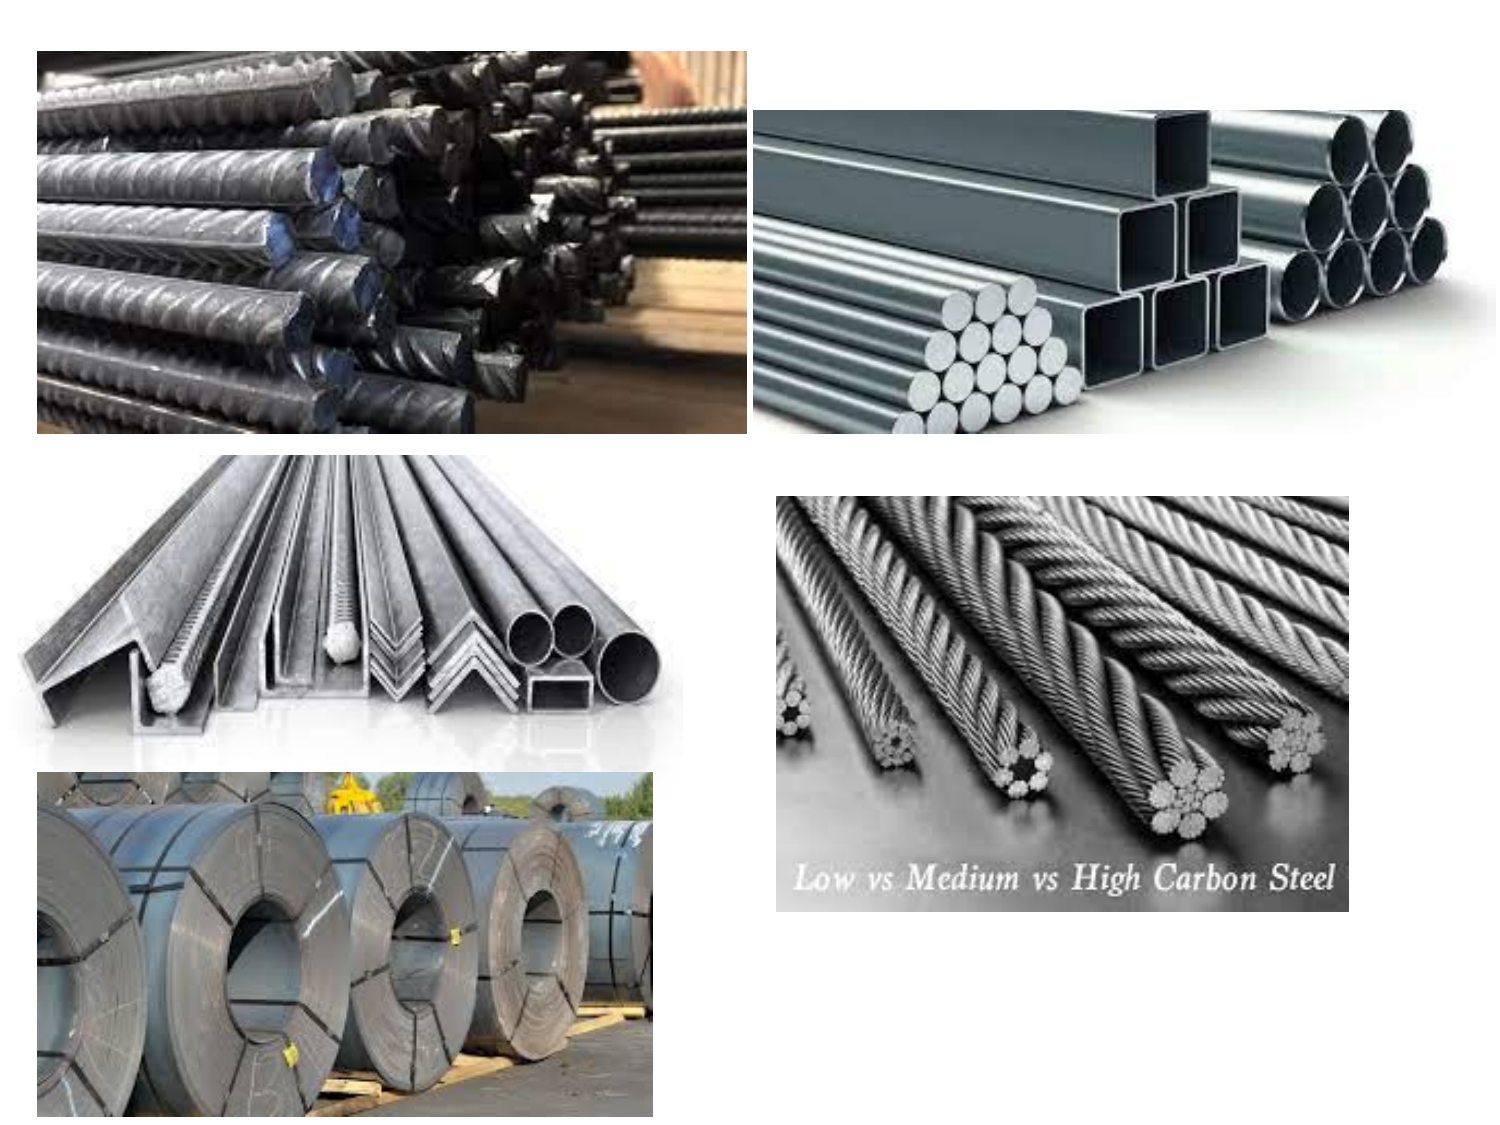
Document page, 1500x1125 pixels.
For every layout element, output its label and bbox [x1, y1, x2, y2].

picture [0, 455, 683, 1117]
picture [753, 110, 1496, 434]
picture [776, 496, 1349, 912]
picture [37, 51, 747, 434]
